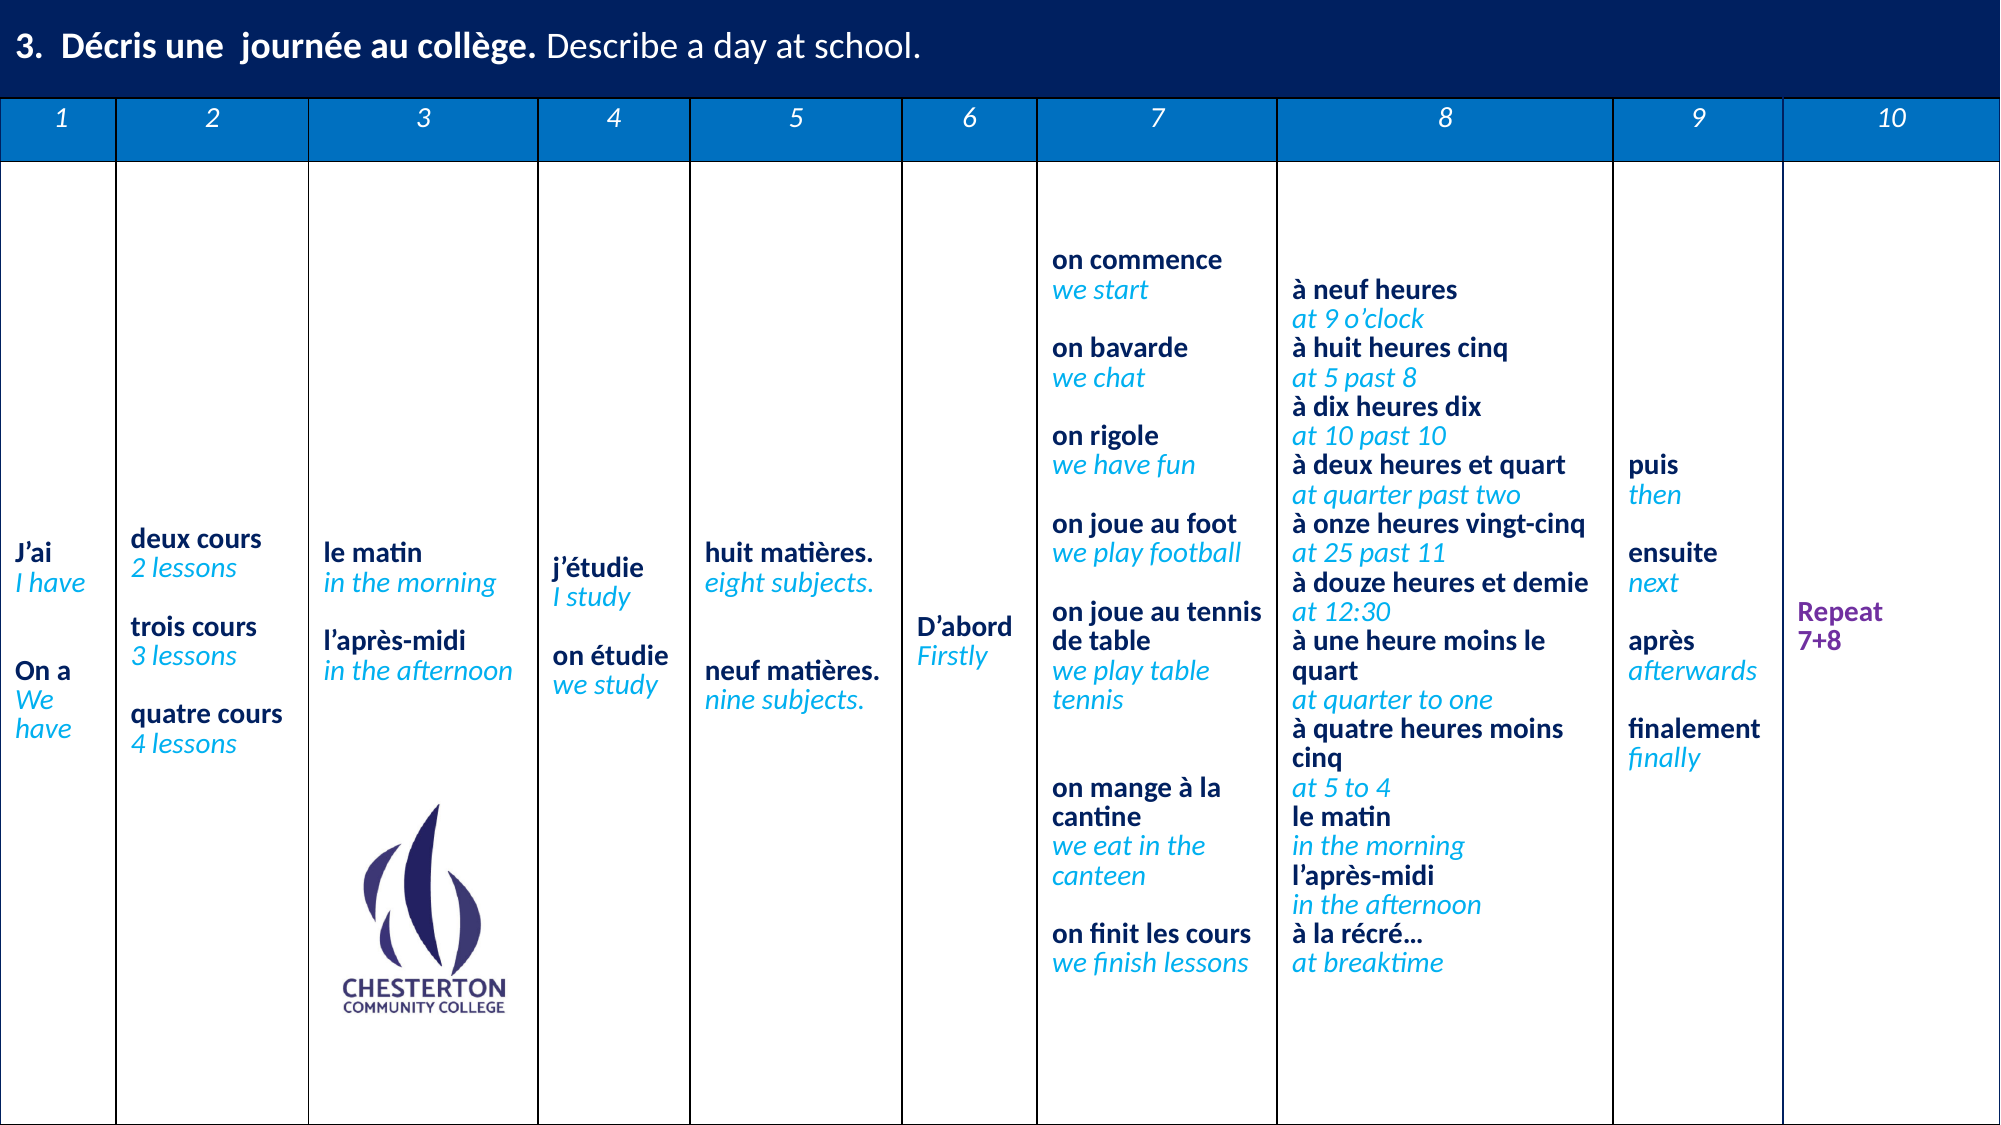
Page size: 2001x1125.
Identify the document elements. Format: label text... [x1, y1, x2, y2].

picture [312, 799, 534, 1031]
table_cell 8 [1278, 99, 1612, 161]
table_cell 7 [1038, 99, 1276, 161]
table_cell 2 [117, 99, 308, 161]
table_cell puis then ensuite next après afterwards finalement finally [1614, 162, 1782, 1124]
table_cell deux cours 2 lessons trois cours 3 lessons quatre cours 4 lessons [117, 162, 308, 1124]
table_cell à neuf heures at 9 o’clock à huit heures cinq at 5 past 8 à dix heures dix at 10 past 10 à deux heures et quart at quarter past two à onze heures vingt-cinq at 25 past 11 à douze heures et demie at 12:30 à une heure moins le quart at quarter to one à quatre heures moins cinq at 5 to 4 le matin in the morning l’après-midi in the afternoon à la récré… at breaktime [1278, 162, 1612, 1124]
table_cell 3 [309, 99, 537, 161]
table_cell huit matières. eight subjects. neuf matières. nine subjects. [691, 162, 901, 1124]
table_cell j’étudie I study on étudie we study [539, 162, 689, 1124]
table_cell D’abord Firstly [903, 162, 1036, 1124]
table_cell 10 [1784, 99, 1999, 161]
table_cell 4 [539, 99, 689, 161]
table_header [1614, 1, 1999, 97]
table_cell 5 [691, 99, 901, 161]
table_cell le matin in the morning l’après-midi in the afternoon [309, 162, 537, 1124]
table_cell J’ai I have On a We have [1, 162, 115, 1124]
table_cell Repeat 7+8 [1784, 162, 1999, 1124]
table_cell 9 [1614, 99, 1782, 161]
table_cell 6 [903, 99, 1036, 161]
table_cell on commence we start on bavarde we chat on rigole we have fun on joue au foot we play football on joue au tennis de table we play table tennis on mange à la cantine we eat in the canteen on finit les cours we finish lessons [1038, 162, 1276, 1124]
table_cell 1 [1, 99, 115, 161]
table_header 3. Décris une journée au collège. Describe a day at school. [1, 1, 1612, 97]
